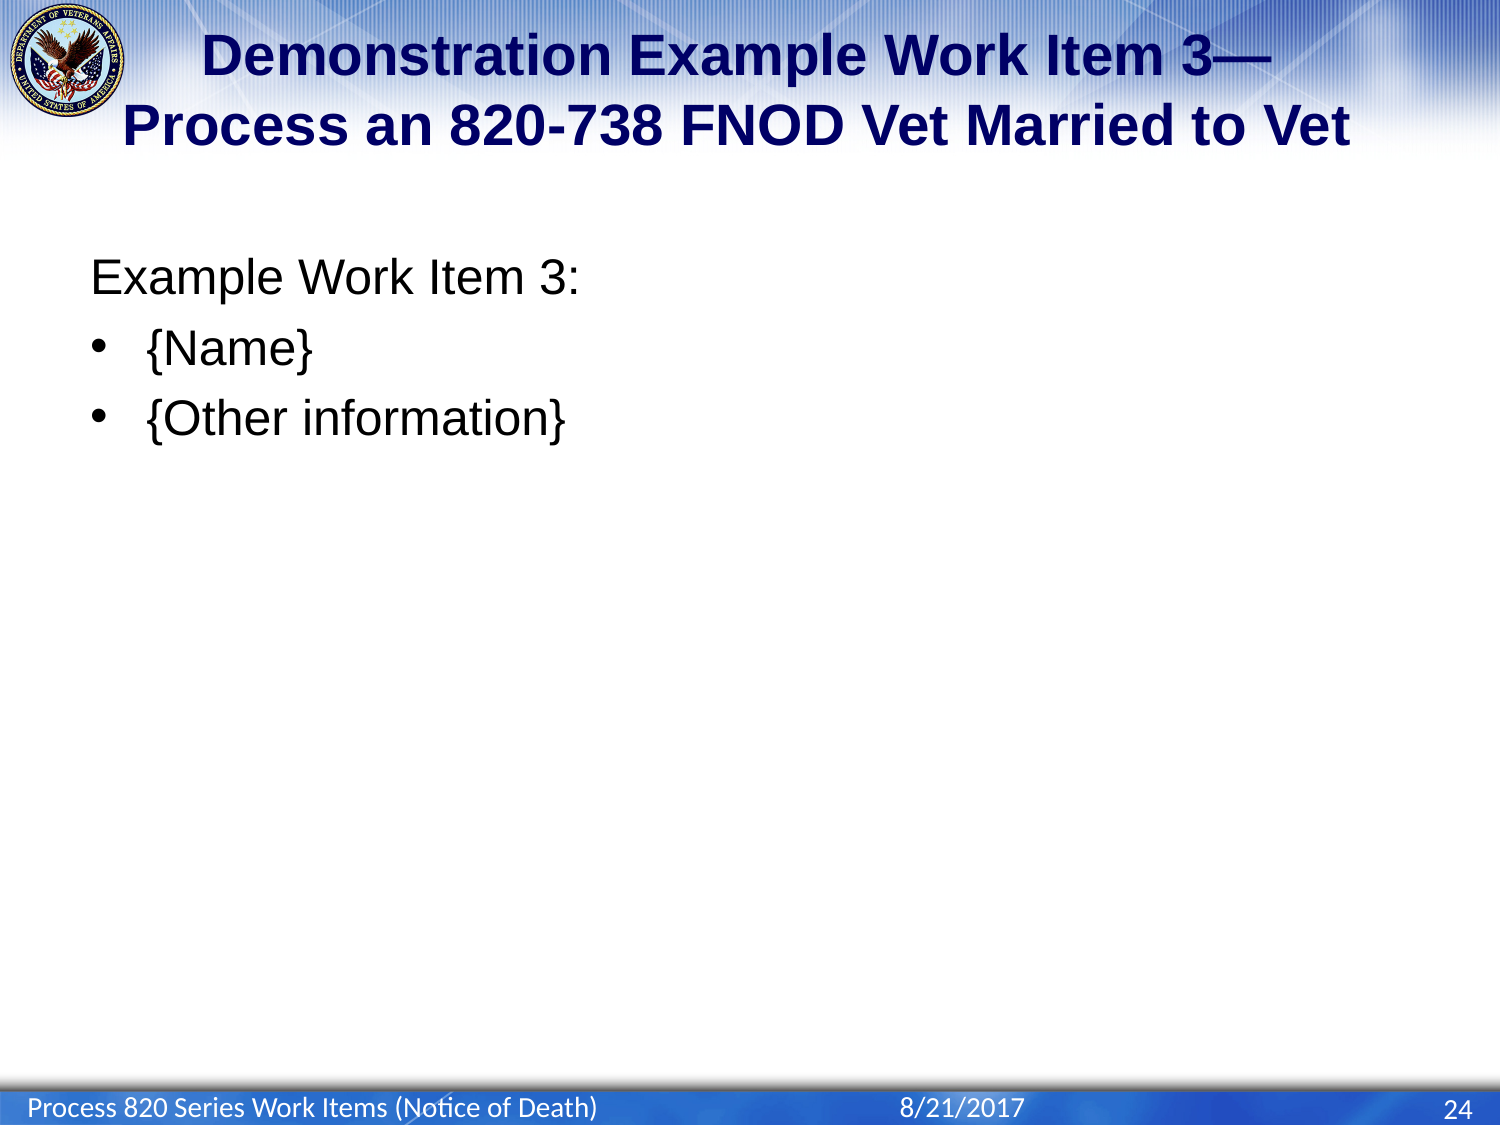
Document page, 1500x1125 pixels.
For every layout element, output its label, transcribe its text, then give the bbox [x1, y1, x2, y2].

slide_number 24 [1188, 1083, 1488, 1119]
title Demonstration Example Work Item 3— Process an 820-738 FNOD Vet Married to Vet [0, 0, 1475, 175]
picture [0, 0, 1500, 1125]
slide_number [737, 1081, 1188, 1119]
footer Process 820 Series Work Items (Notice of Death) [12, 1081, 714, 1119]
list Example Work Item 3: {Name} {Other information} [75, 237, 1425, 980]
